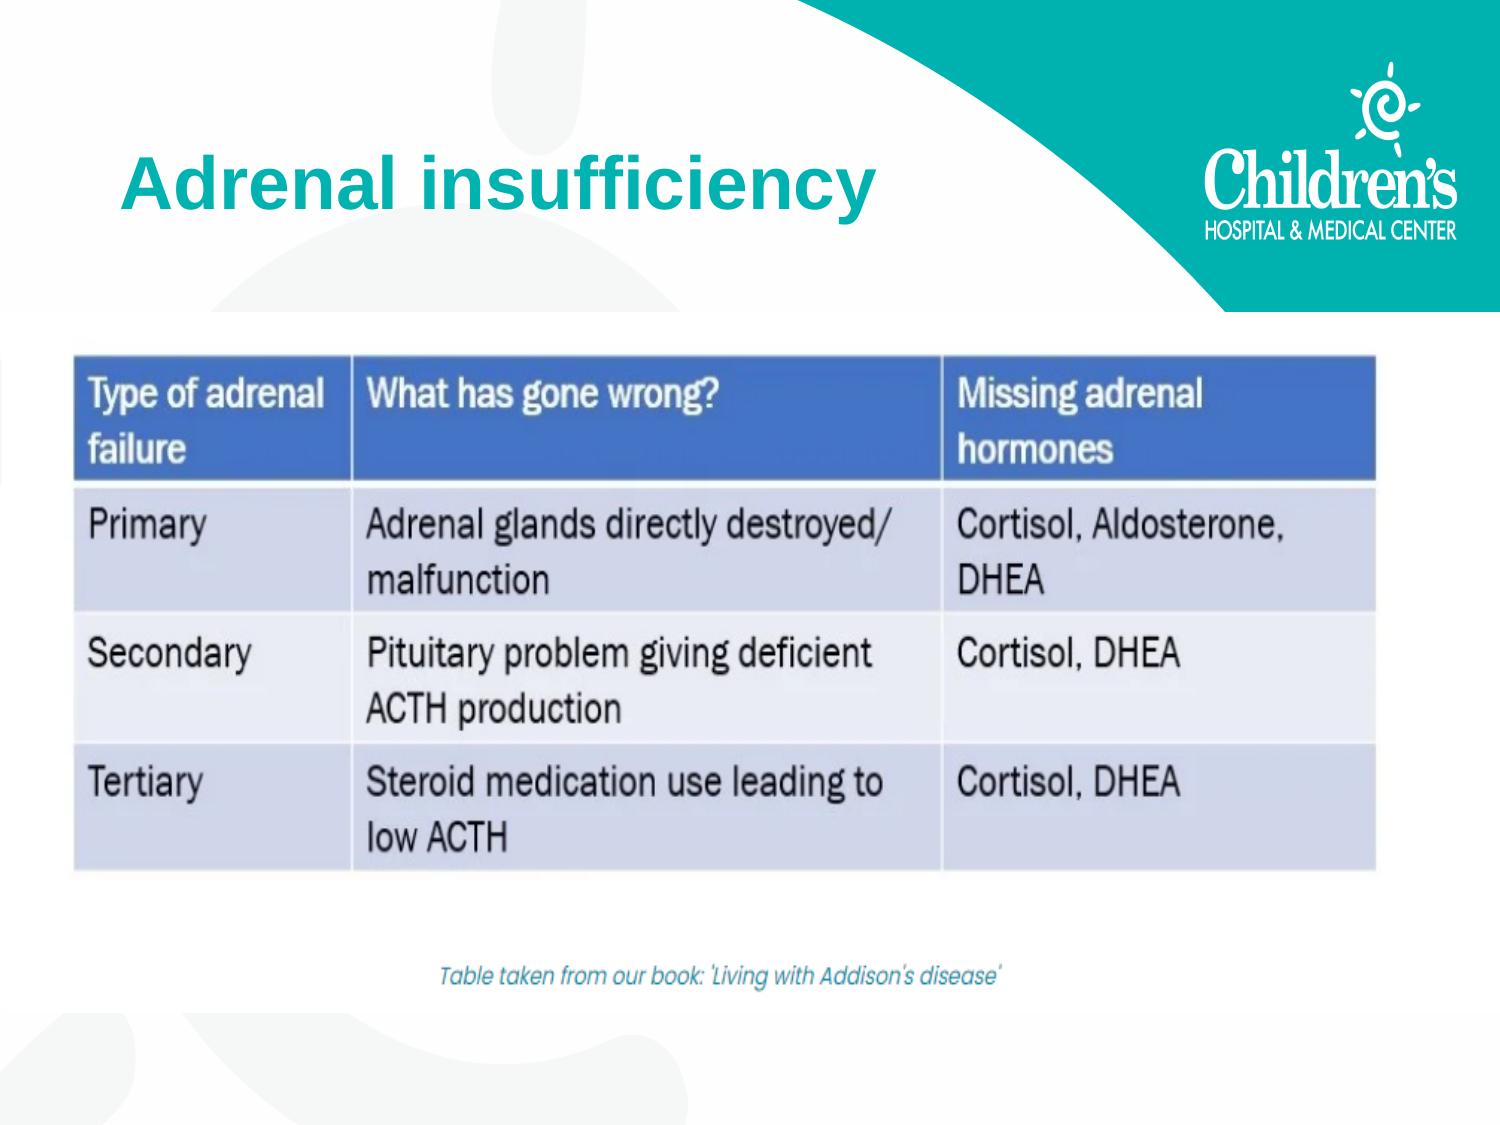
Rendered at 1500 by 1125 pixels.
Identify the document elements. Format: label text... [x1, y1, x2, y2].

picture [0, 0, 1500, 1125]
title Adrenal insufficiency [2, 127, 1016, 241]
